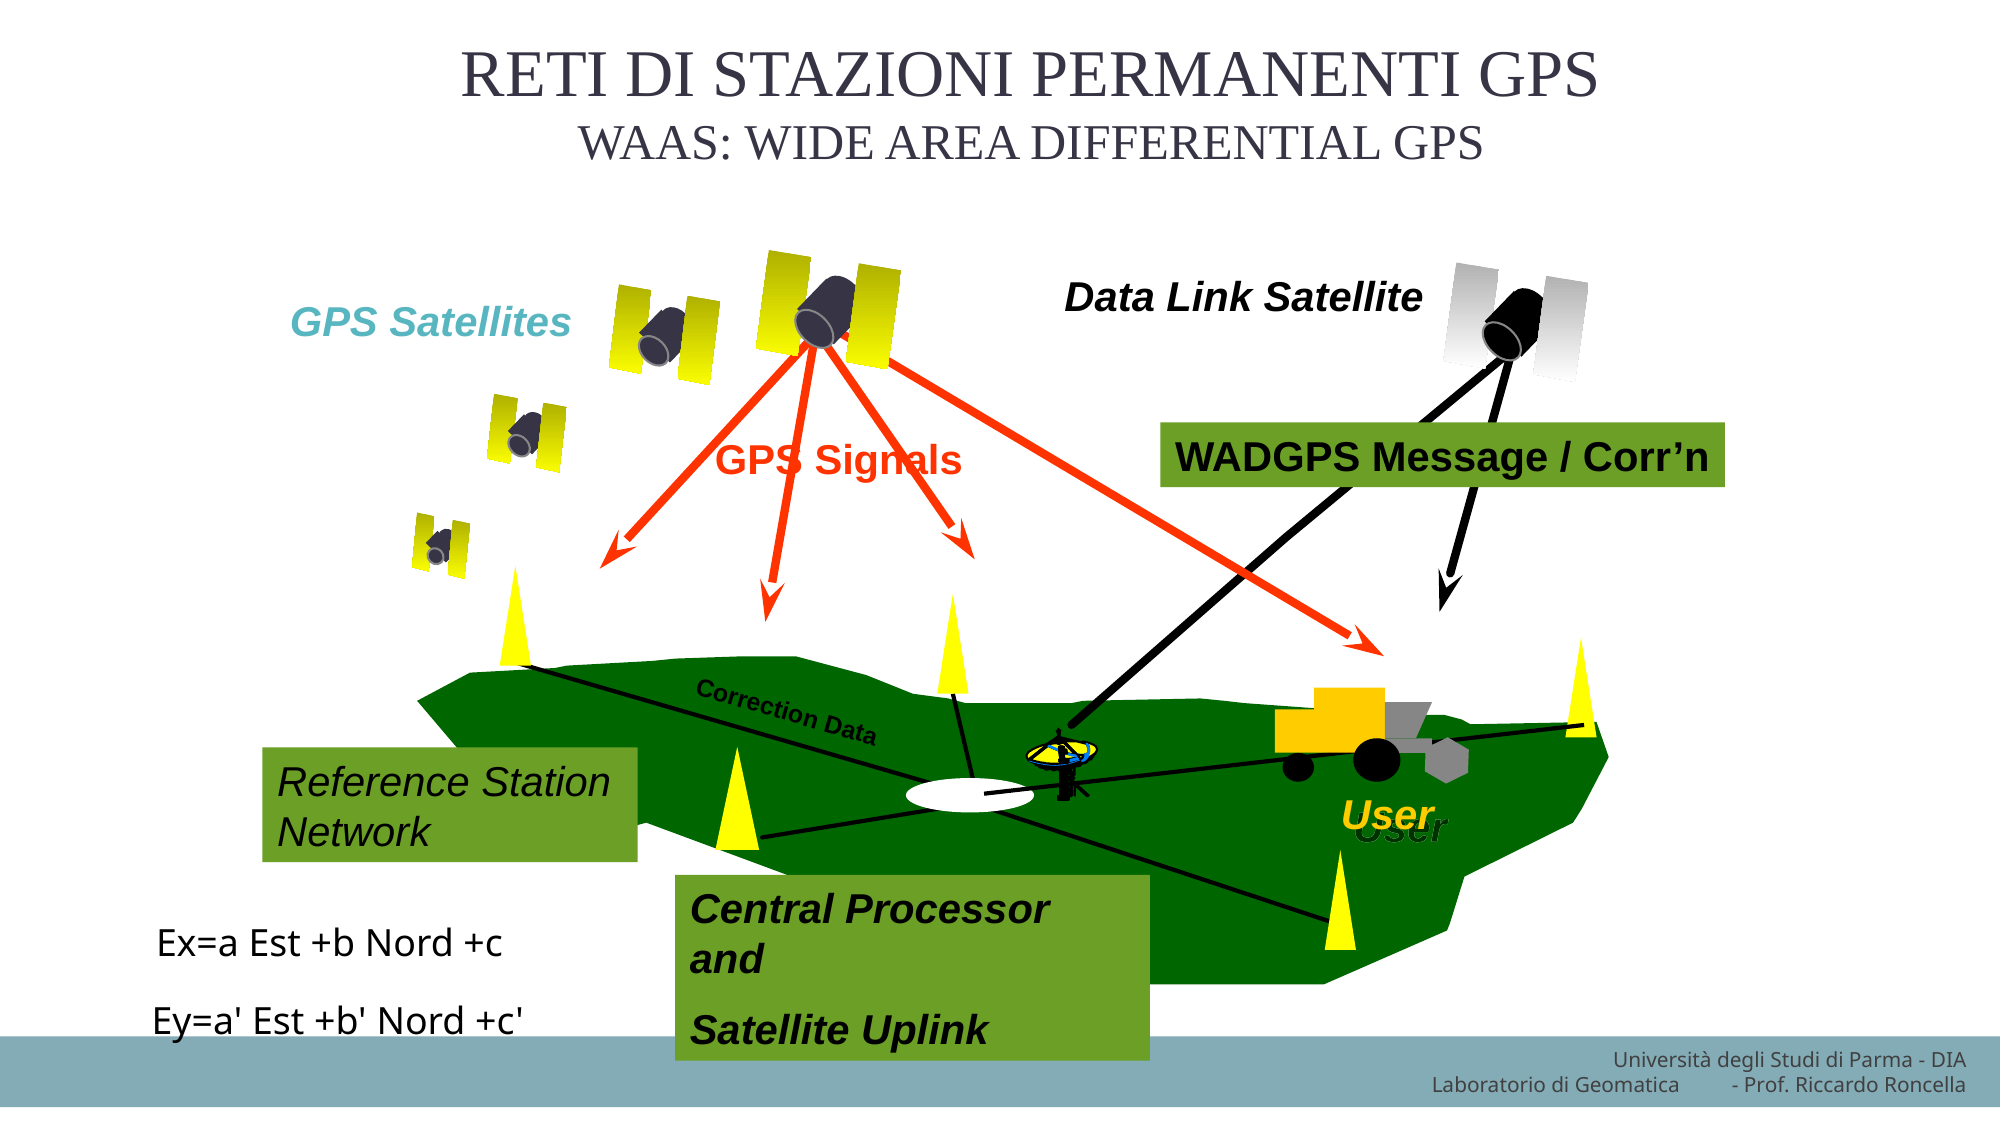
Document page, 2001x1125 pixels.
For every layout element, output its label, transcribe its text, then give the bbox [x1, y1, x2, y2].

text_box [1082, 741, 1098, 759]
text_box [762, 809, 1329, 924]
text_box [715, 746, 760, 850]
text_box Central Processor and Satellite Uplink [675, 874, 1150, 1061]
text_box [1064, 754, 1078, 759]
text_box [762, 600, 775, 622]
text_box [1425, 382, 1504, 422]
text_box [1049, 743, 1074, 754]
text_box [937, 593, 969, 694]
text_box [1026, 744, 1046, 765]
text_box Reference Station Network [262, 747, 638, 863]
text_box [499, 565, 531, 666]
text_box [1443, 262, 1590, 382]
text_box [1033, 755, 1095, 795]
text_box GPS Satellites [274, 287, 588, 353]
text_box [1077, 754, 1084, 760]
text_box User [1325, 784, 1450, 846]
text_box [755, 249, 902, 370]
text_box [1057, 795, 1069, 800]
text_box WADGPS Message / Corr’n [1160, 422, 1725, 488]
text_box RETI DI STAZIONI PERMANENTI GPS WAAS: WIDE AREA DIFFERENTIAL GPS [249, 21, 1813, 150]
text_box Ey=a' Est +b' Nord +c' [136, 990, 540, 1050]
text_box [1071, 574, 1353, 725]
text_box [1565, 637, 1597, 738]
text_box [957, 538, 975, 560]
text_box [412, 512, 471, 579]
text_box [599, 549, 619, 569]
text_box [1245, 488, 1474, 638]
text_box Data Link Satellite [1049, 262, 1439, 328]
text_box [1363, 640, 1385, 657]
text_box GPS Signals [700, 425, 978, 490]
text_box Ex=a Est +b Nord +c [141, 911, 519, 972]
text_box [1079, 743, 1090, 761]
text_box [1030, 747, 1062, 764]
text_box [1324, 858, 1356, 950]
text_box [1150, 721, 1609, 985]
text_box [417, 656, 1338, 920]
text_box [609, 284, 721, 386]
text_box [487, 393, 568, 473]
text_box [905, 778, 1035, 813]
text_box Correction Data [676, 659, 899, 763]
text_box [1274, 687, 1469, 784]
text_box [1066, 741, 1088, 754]
